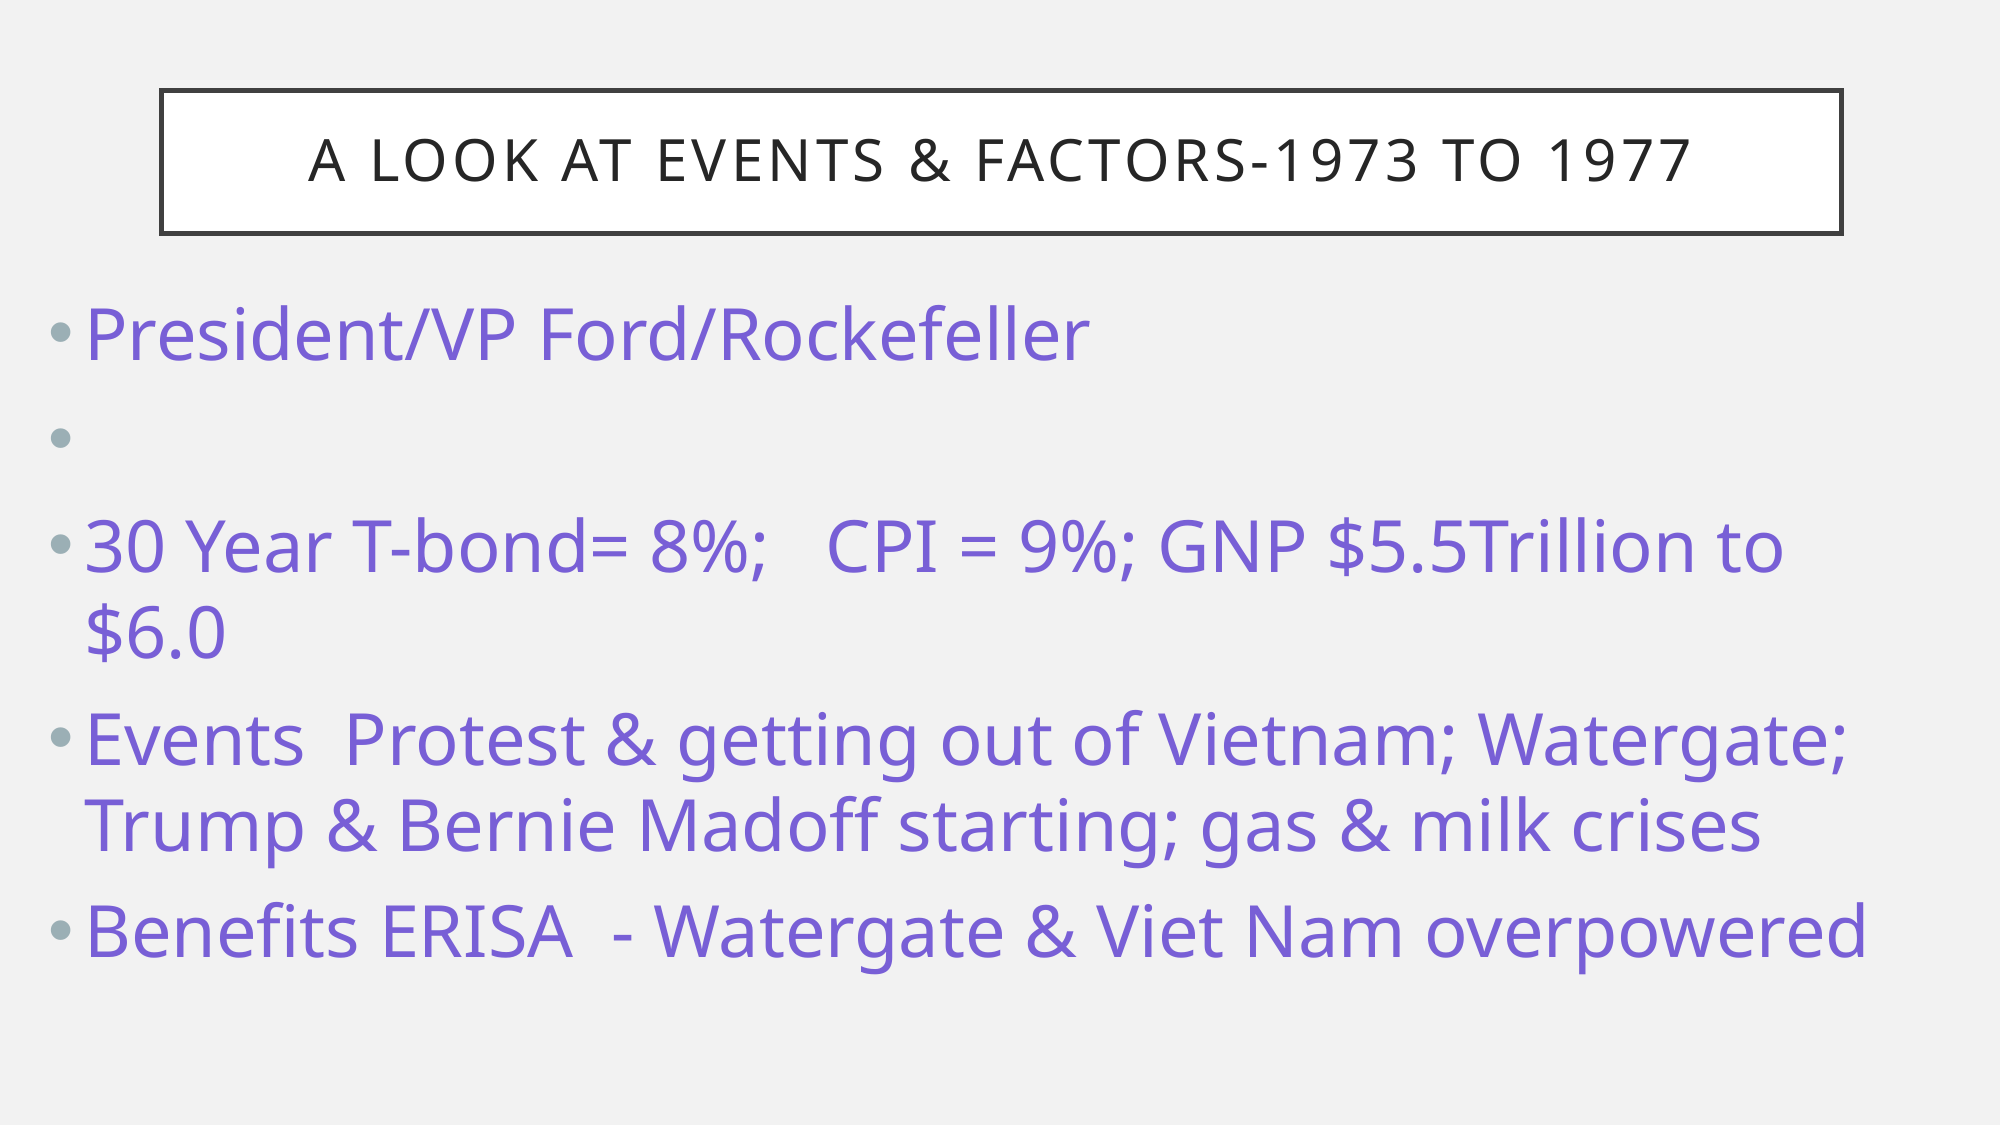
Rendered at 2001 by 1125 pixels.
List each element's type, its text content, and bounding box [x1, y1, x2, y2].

title A LOOK AT EVENTS & FACTORS-1973 to 1977 [159, 88, 1844, 236]
list President/VP Ford/Rockefeller 30 Year T-bond= 8%; CPI = 9%; GNP $5.5Trillion to $6.0 Events Protest & getting out of Vietnam; Watergate; Trump & Bernie Madoff starting; gas & milk crises Benefits ERISA - Watergate & Viet Nam overpowered [33, 280, 1934, 1125]
